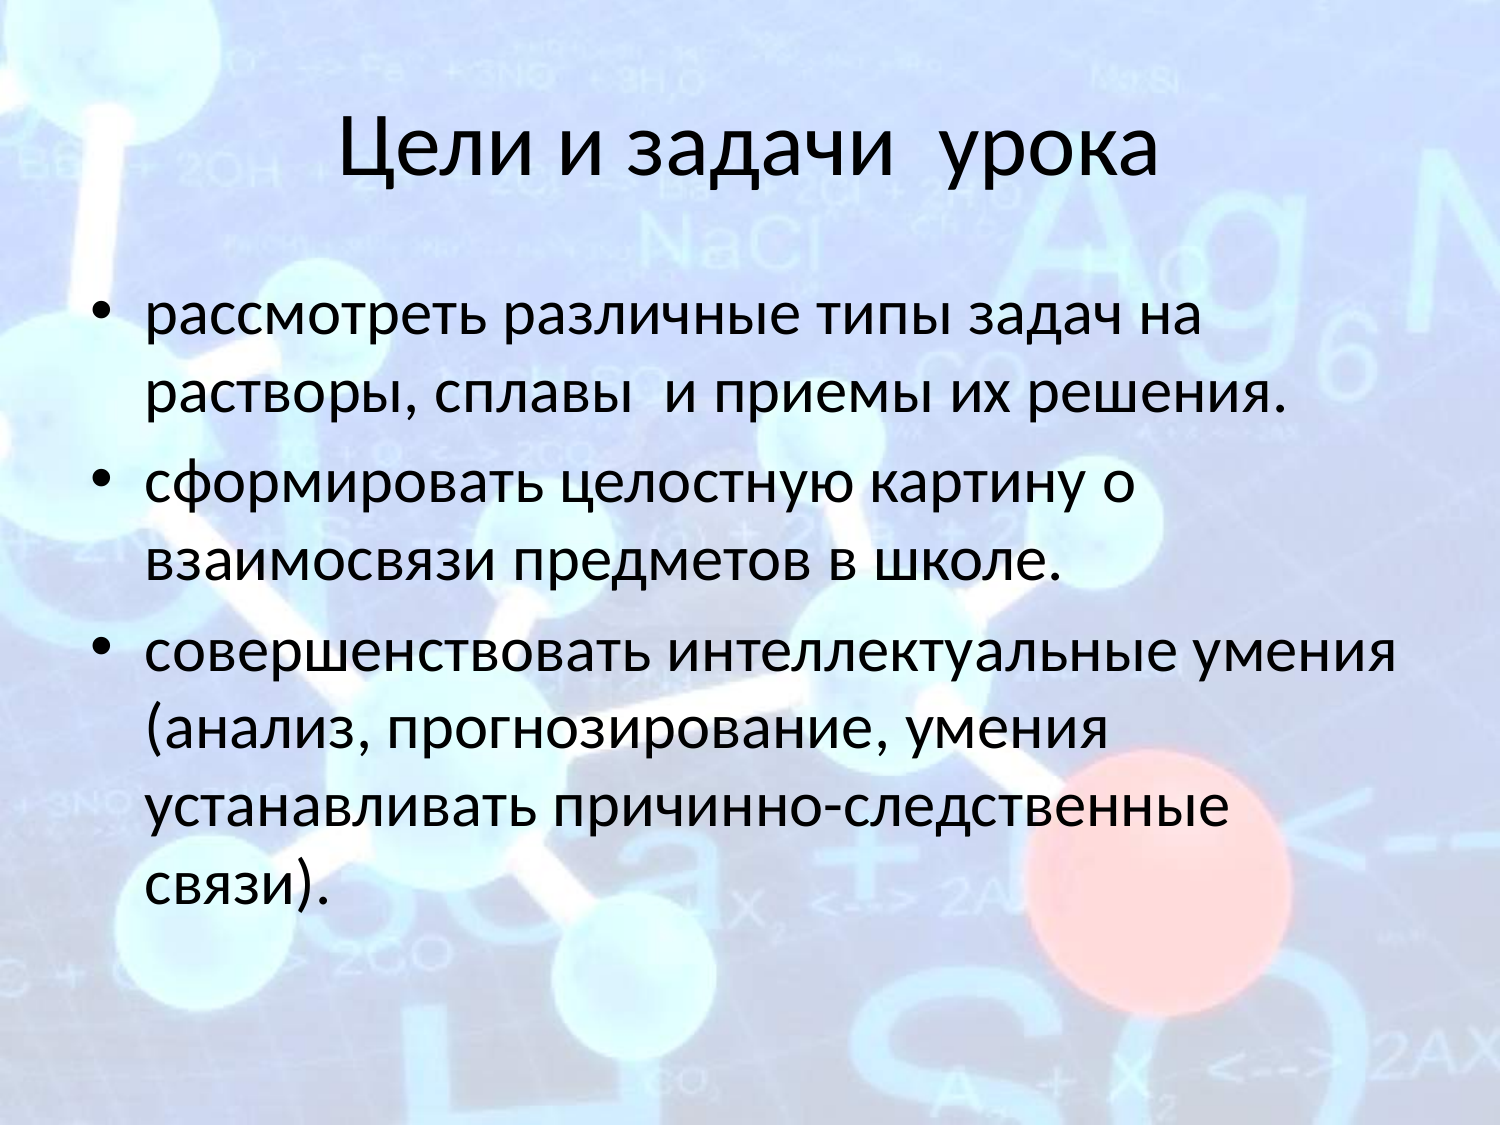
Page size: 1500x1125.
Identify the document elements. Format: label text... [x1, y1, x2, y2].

picture [0, 0, 1500, 1125]
title Цели и задачи урока [75, 45, 1425, 233]
list рассмотреть различные типы задач на растворы, сплавы и приемы их решения. сформировать целостную картину о взаимосвязи предметов в школе. совершенствовать интеллектуальные умения (анализ, прогнозирование, умения устанавливать причинно-следственные связи). [75, 262, 1425, 1005]
